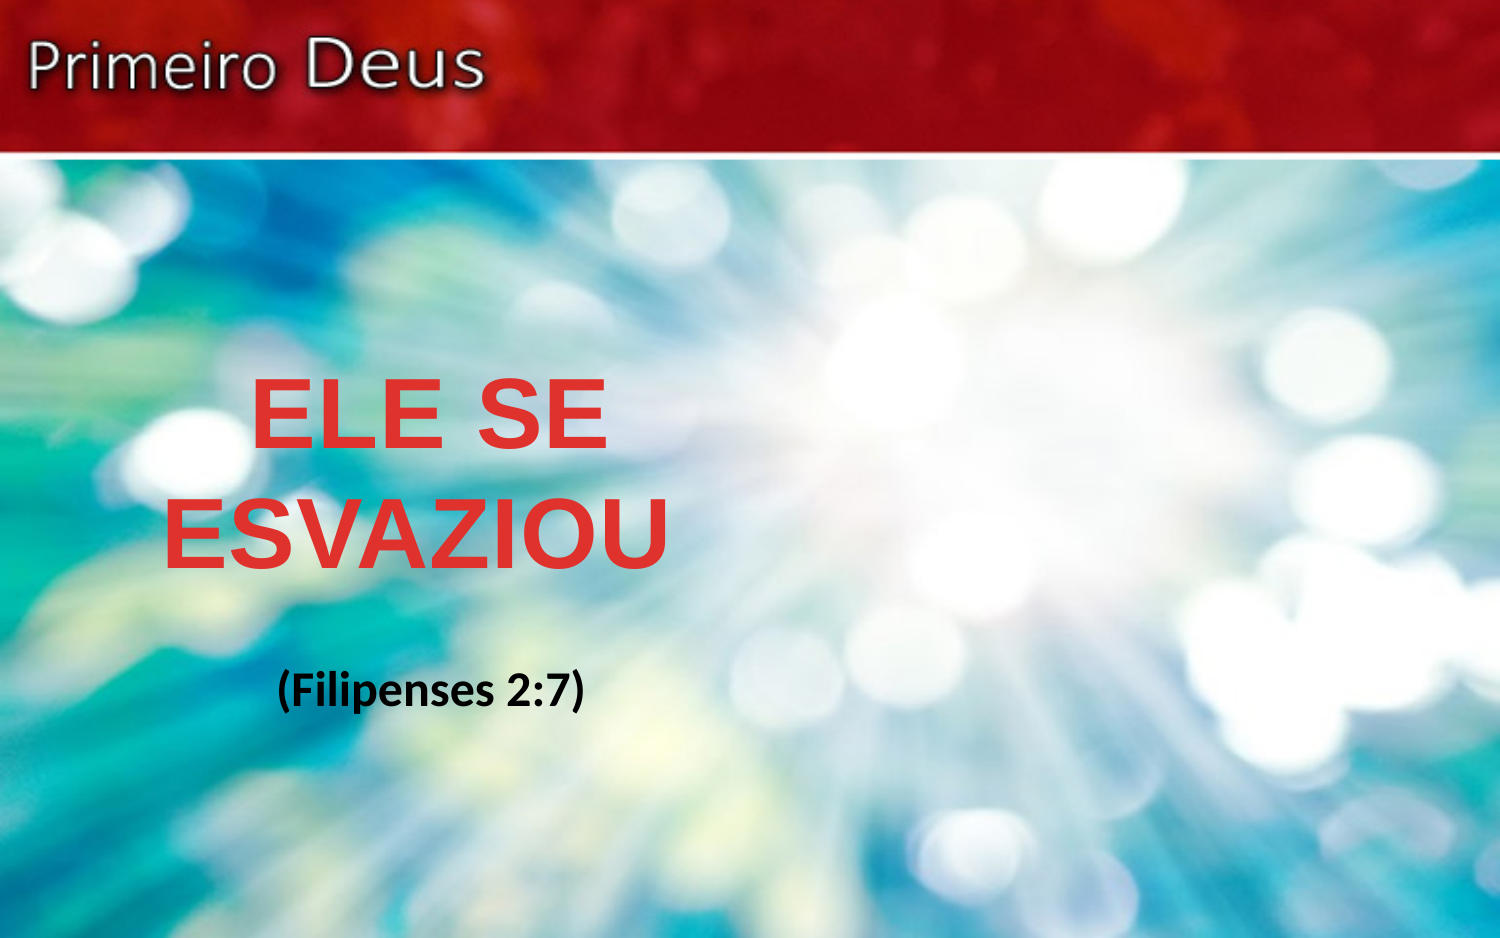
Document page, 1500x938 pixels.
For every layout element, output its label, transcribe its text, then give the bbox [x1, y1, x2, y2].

picture [0, 0, 1500, 938]
text_box (Filipenses 2:7) [218, 648, 644, 724]
text_box ELE SE ESVAZIOU [47, 341, 815, 596]
